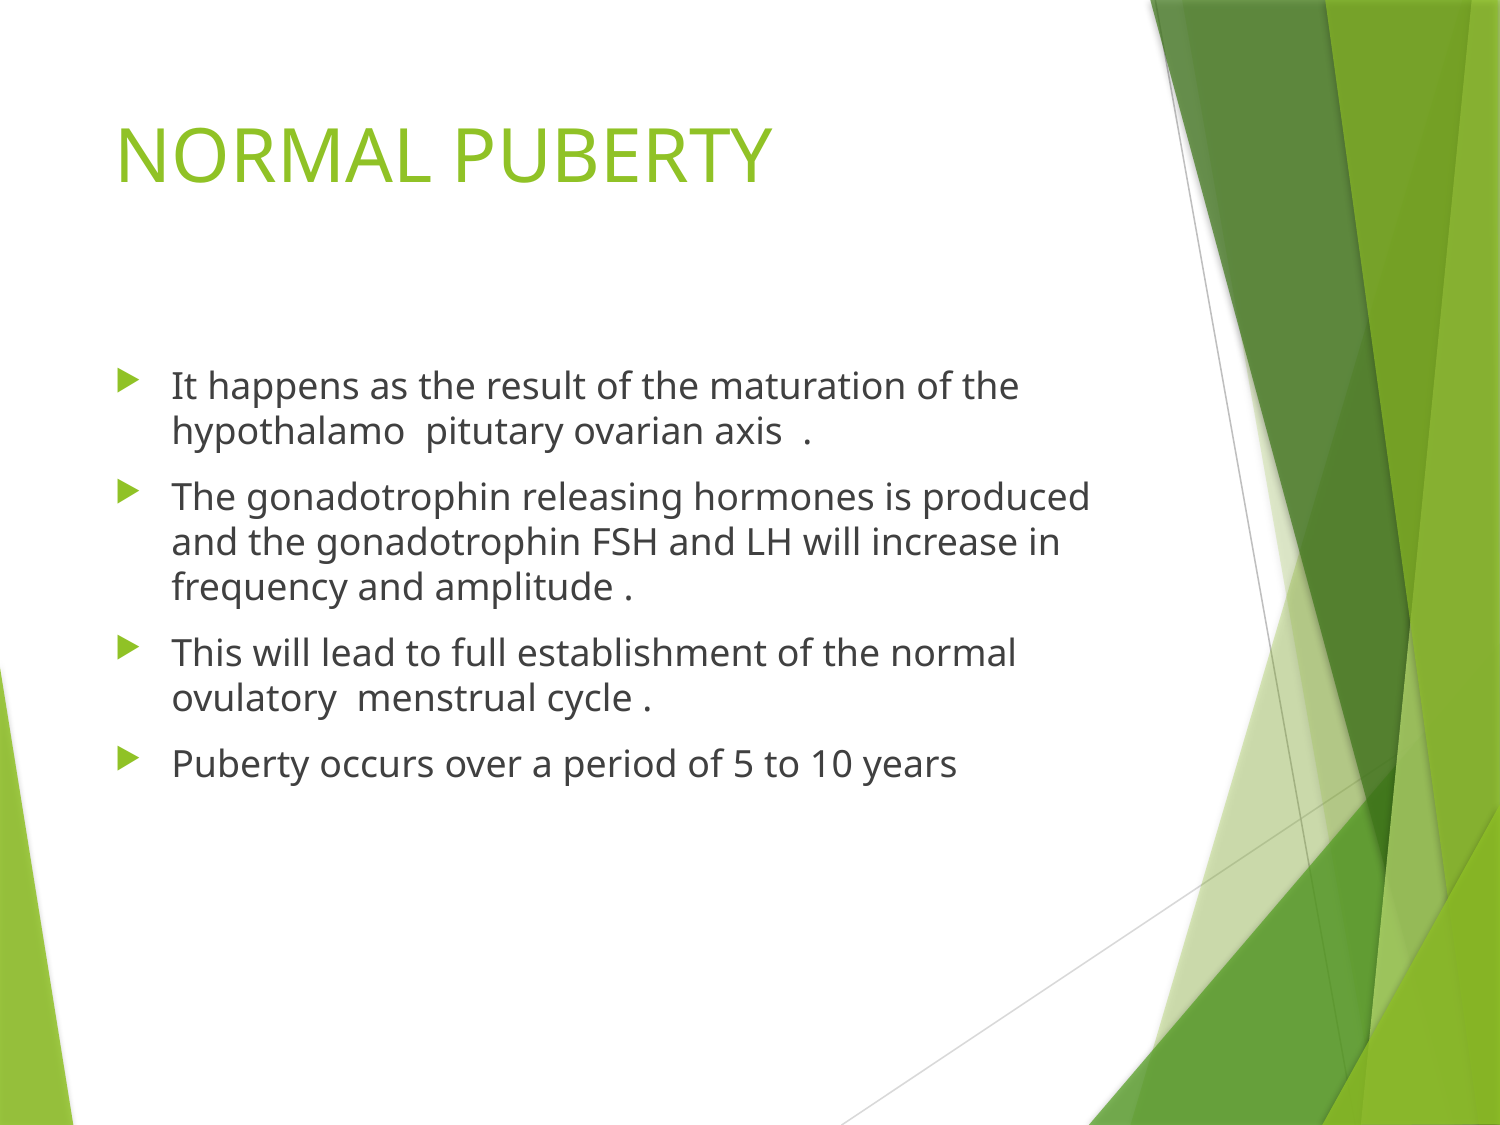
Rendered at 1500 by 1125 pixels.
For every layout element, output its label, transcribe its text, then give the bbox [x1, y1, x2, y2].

list It happens as the result of the maturation of the hypothalamo pitutary ovarian axis . The gonadotrophin releasing hormones is produced and the gonadotrophin FSH and LH will increase in frequency and amplitude . This will lead to full establishment of the normal ovulatory menstrual cycle . Puberty occurs over a period of 5 to 10 years [99, 354, 1142, 992]
title NORMAL PUBERTY [99, 99, 1142, 317]
